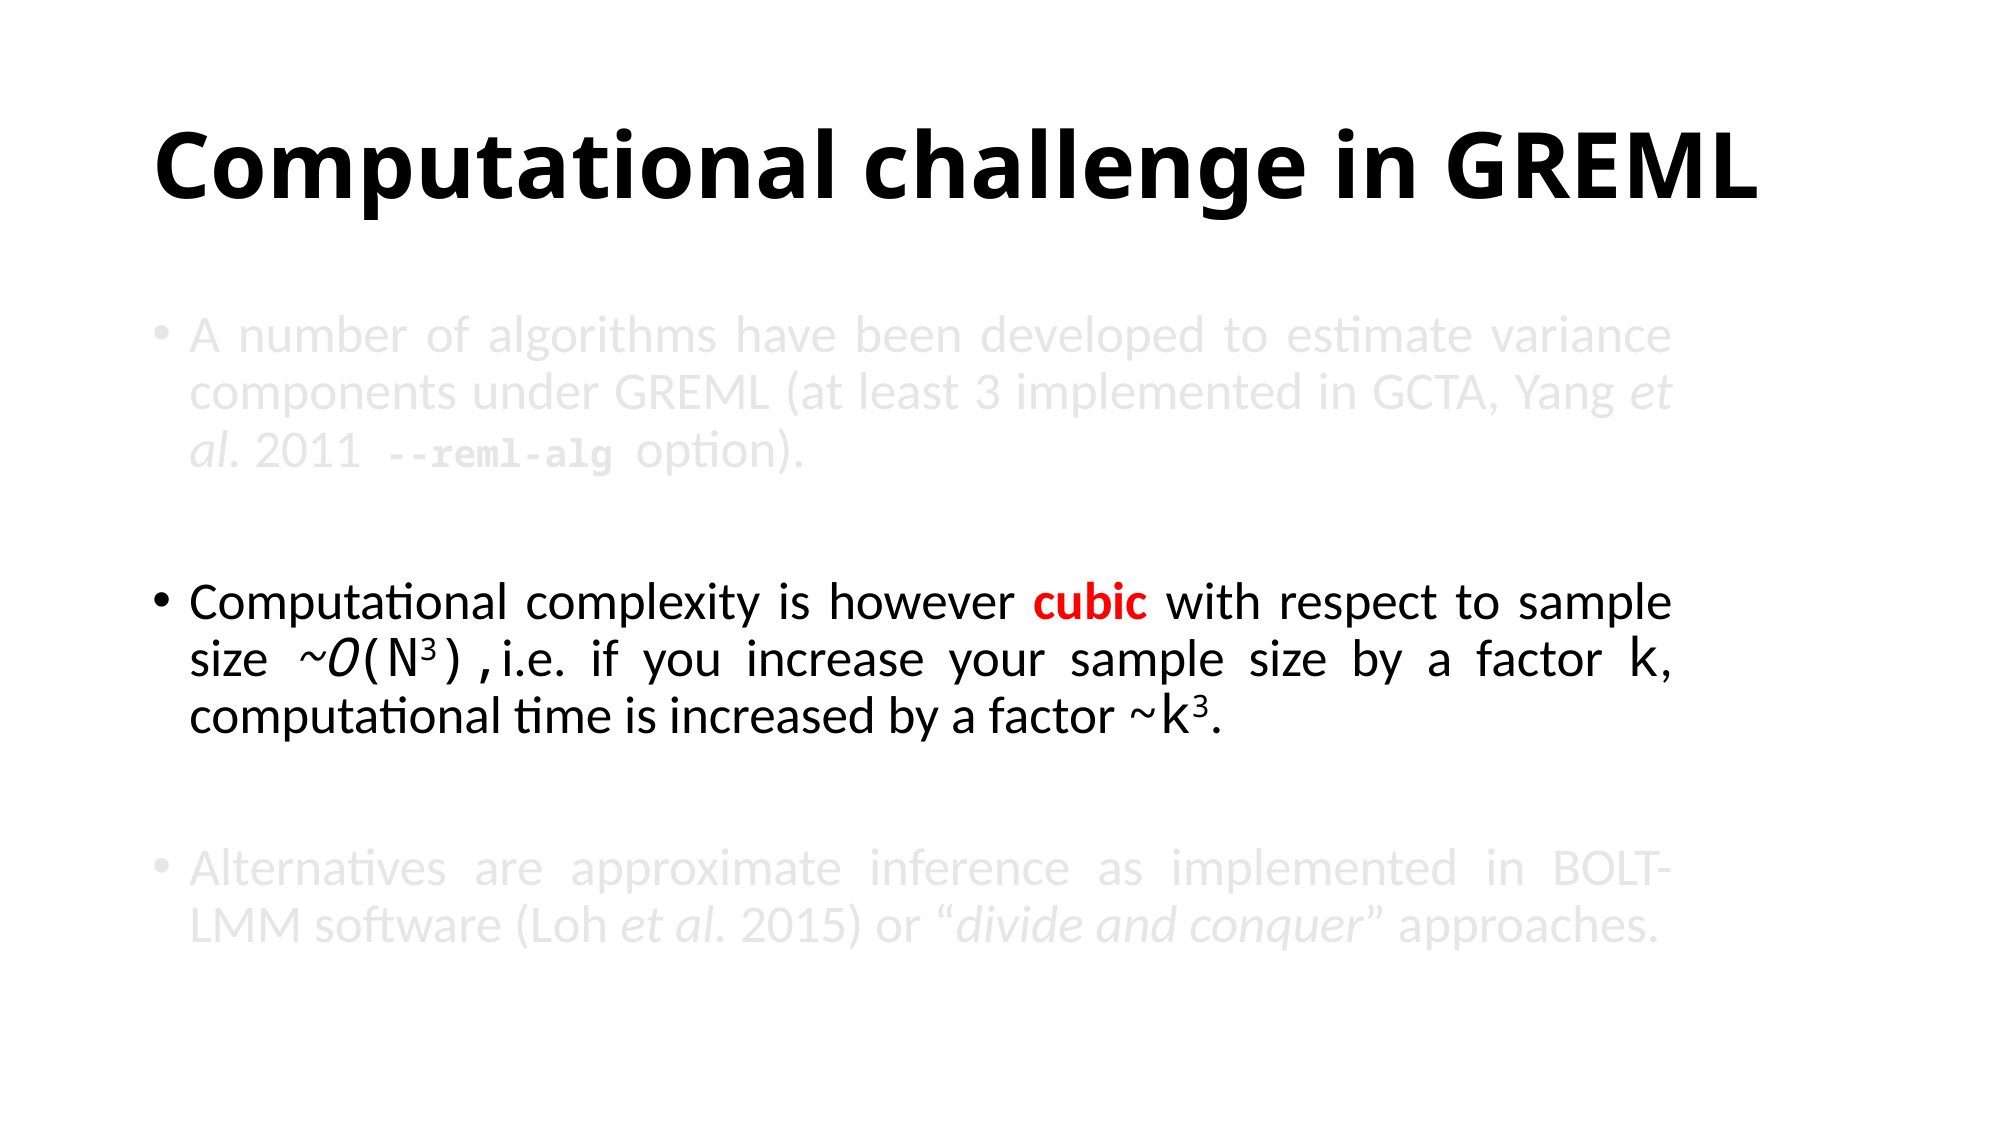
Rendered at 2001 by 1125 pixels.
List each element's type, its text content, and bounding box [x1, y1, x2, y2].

list A number of algorithms have been developed to estimate variance components under GREML (at least 3 implemented in GCTA, Yang et al. 2011 --reml-alg option). Computational complexity is however cubic with respect to sample size ~O(N3),i.e. if you increase your sample size by a factor k, computational time is increased by a factor ~k3. Alternatives are approximate inference as implemented in BOLT-LMM software (Loh et al. 2015) or “divide and conquer” approaches. [137, 299, 1688, 1014]
title Computational challenge in GREML [137, 59, 1863, 278]
